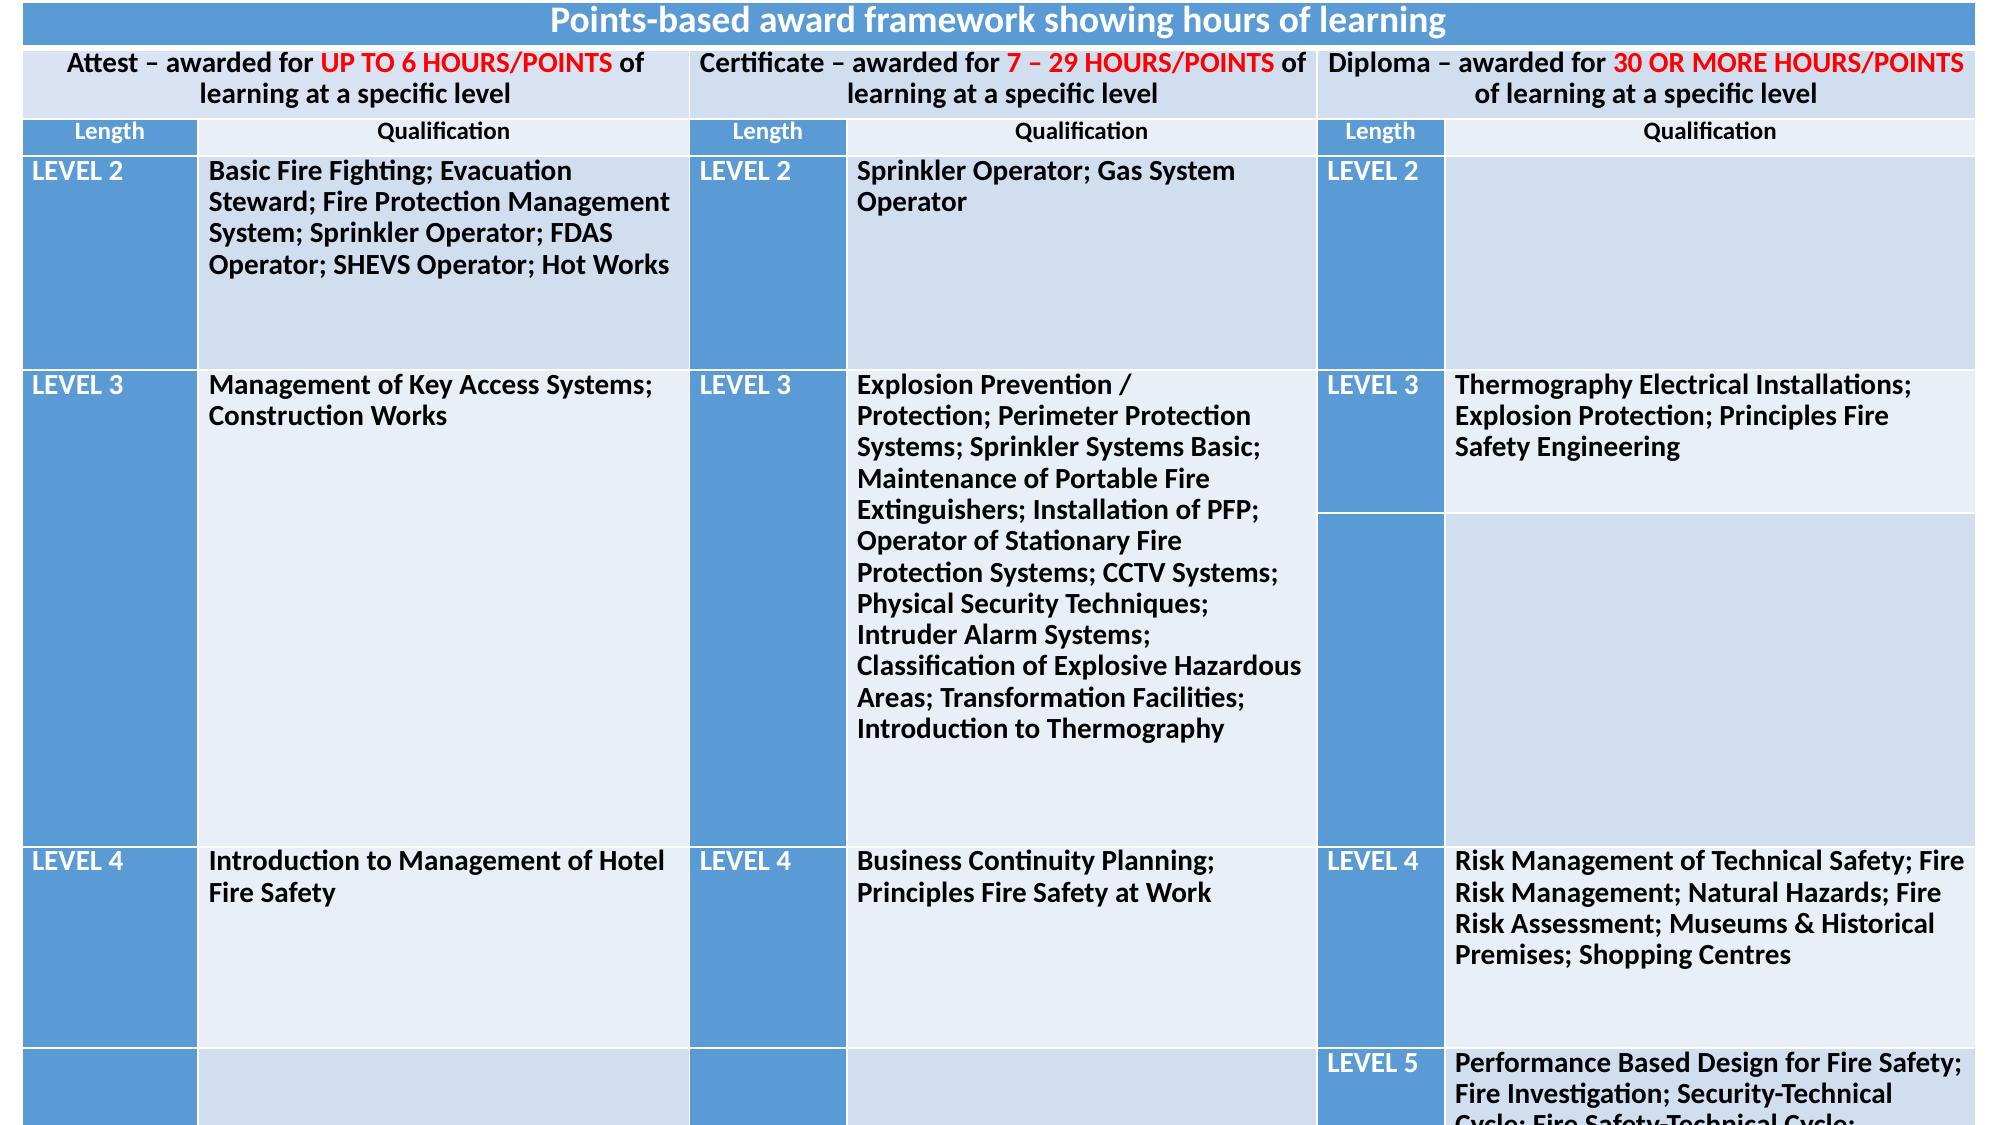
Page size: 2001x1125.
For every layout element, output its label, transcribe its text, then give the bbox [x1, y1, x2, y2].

table_cell LEVEL 2 [1318, 157, 1444, 369]
table_cell Introduction to Management of Hotel Fire Safety [199, 848, 689, 1047]
table_cell LEVEL 4 [1318, 848, 1444, 1047]
table_cell Length [1318, 120, 1444, 155]
table_cell Certificate – awarded for 7 – 29 HOURS/POINTS of learning at a specific level [690, 51, 1316, 118]
table_cell Diploma – awarded for 30 OR MORE HOURS/POINTS of learning at a specific level [1318, 51, 1975, 118]
table_cell Risk Management of Technical Safety; Fire Risk Management; Natural Hazards; Fire Risk Assessment; Museums & Historical Premises; Shopping Centres [1446, 848, 1975, 1047]
table_cell LEVEL 3 [1318, 371, 1444, 512]
table_cell LEVEL 3 [23, 371, 197, 846]
table_cell Length [23, 120, 197, 155]
table_cell [690, 1049, 846, 1125]
table_cell Management of Key Access Systems; Construction Works [199, 371, 689, 846]
table_cell LEVEL 2 [23, 157, 197, 369]
table_header Points-based award framework showing hours of learning [23, 3, 1975, 45]
table_cell LEVEL 3 [690, 371, 846, 846]
table_cell LEVEL 4 [690, 848, 846, 1047]
table_cell Qualification [1446, 120, 1975, 155]
table_cell Basic Fire Fighting; Evacuation Steward; Fire Protection Management System; Sprinkler Operator; FDAS Operator; SHEVS Operator; Hot Works [199, 157, 689, 369]
table_cell [1446, 514, 1975, 846]
table_cell [1446, 157, 1975, 369]
table_cell [23, 1049, 197, 1125]
table_cell Qualification [848, 120, 1316, 155]
table_cell LEVEL 4 [23, 848, 197, 1047]
table_cell Business Continuity Planning; Principles Fire Safety at Work [848, 848, 1316, 1047]
table_cell Sprinkler Operator; Gas System Operator [848, 157, 1316, 369]
table_cell LEVEL 5 [1318, 1049, 1444, 1125]
table_cell LEVEL 2 [690, 157, 846, 369]
table_cell Attest – awarded for UP TO 6 HOURS/POINTS of learning at a specific level [23, 51, 689, 118]
table_cell [199, 1049, 689, 1125]
table_cell [848, 1049, 1316, 1125]
table_cell Performance Based Design for Fire Safety; Fire Investigation; Security-Technical Cycle; Fire Safety-Technical Cycle; Certificated Security Manager; [1446, 1049, 1975, 1125]
table_cell Length [690, 120, 846, 155]
table_cell [1318, 514, 1444, 846]
table_cell Thermography Electrical Installations; Explosion Protection; Principles Fire Safety Engineering [1446, 371, 1975, 512]
table_cell Explosion Prevention / Protection; Perimeter Protection Systems; Sprinkler Systems Basic; Maintenance of Portable Fire Extinguishers; Installation of PFP; Operator of Stationary Fire Protection Systems; CCTV Systems; Physical Security Techniques; Intruder Alarm Systems; Classification of Explosive Hazardous Areas; Transformation Facilities; Introduction to Thermography [848, 371, 1316, 846]
table_cell Qualification [199, 120, 689, 155]
